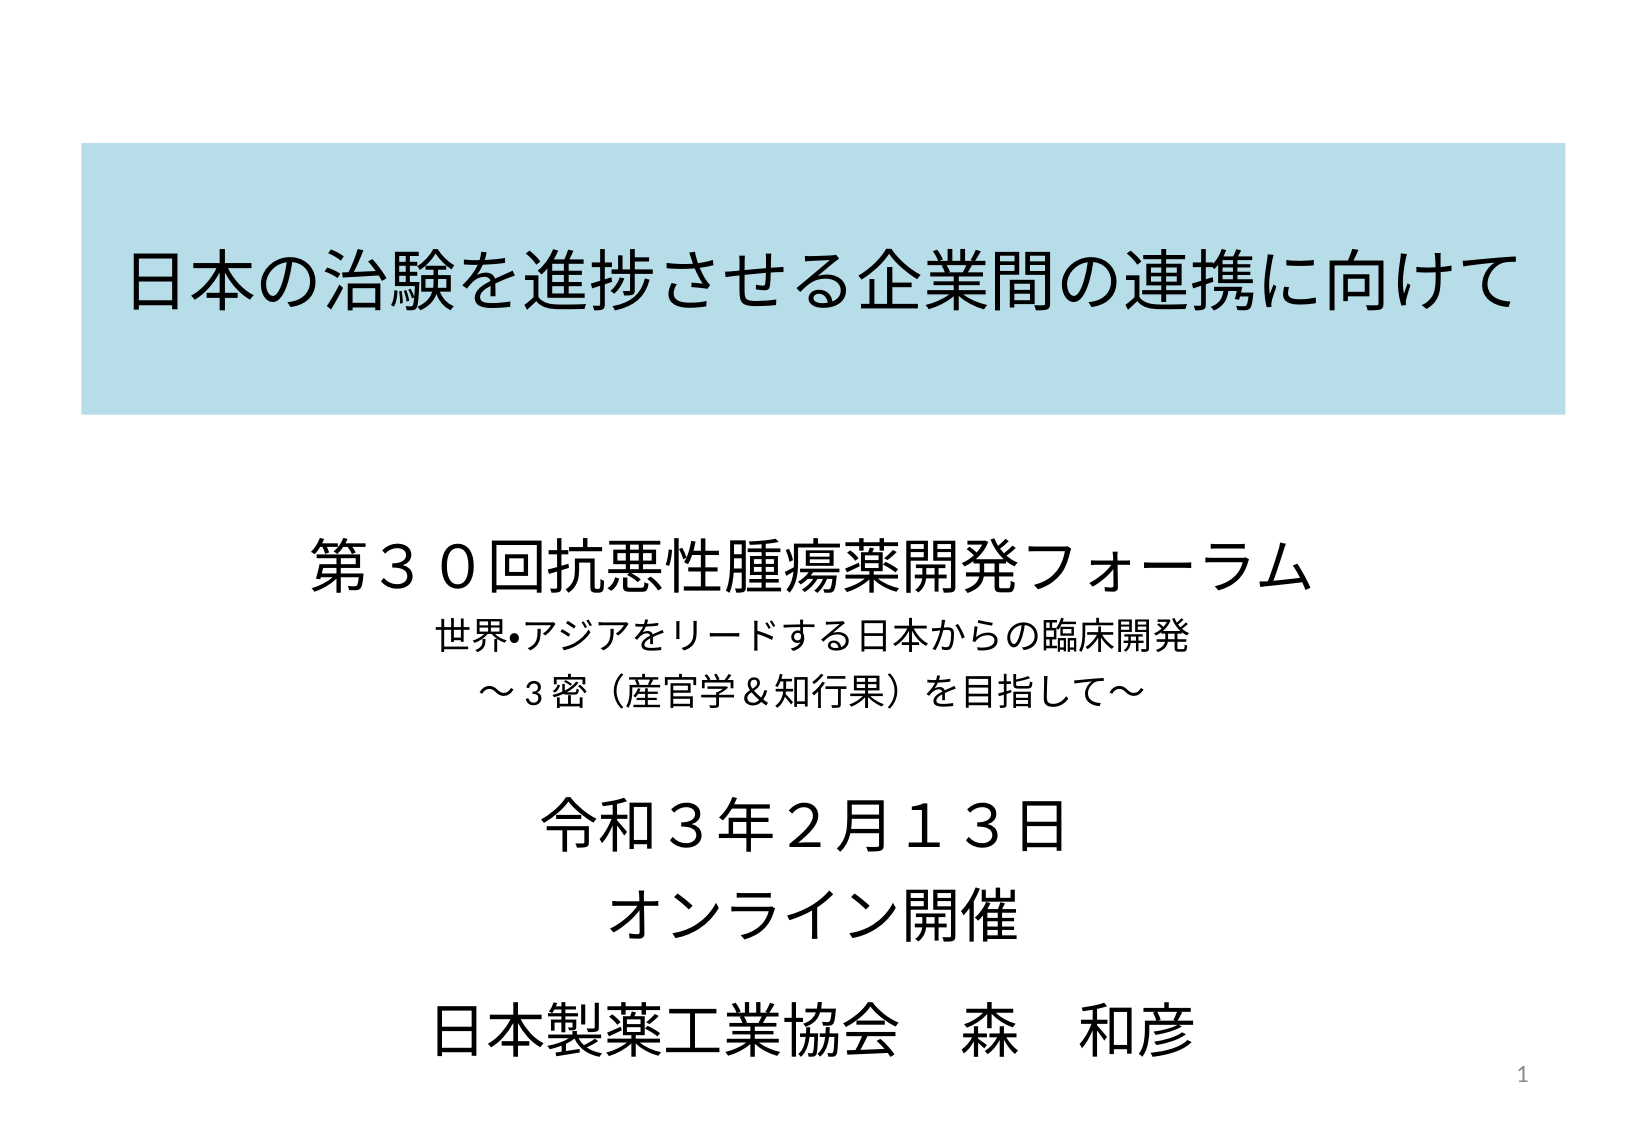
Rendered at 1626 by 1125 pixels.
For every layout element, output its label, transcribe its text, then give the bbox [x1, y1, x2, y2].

title 日本の治験を進捗させる企業間の連携に向けて [81, 143, 1566, 415]
list 第３０回抗悪性腫瘍薬開発フォーラム 世界・アジアをリードする日本からの臨床開発 ～3密（産官学＆知行果）を目指して～ 令和３年２月１３日 オンライン開催 日本製薬工業協会 森 和彦 [210, 514, 1415, 1073]
slide_number 1 [1164, 1042, 1544, 1103]
